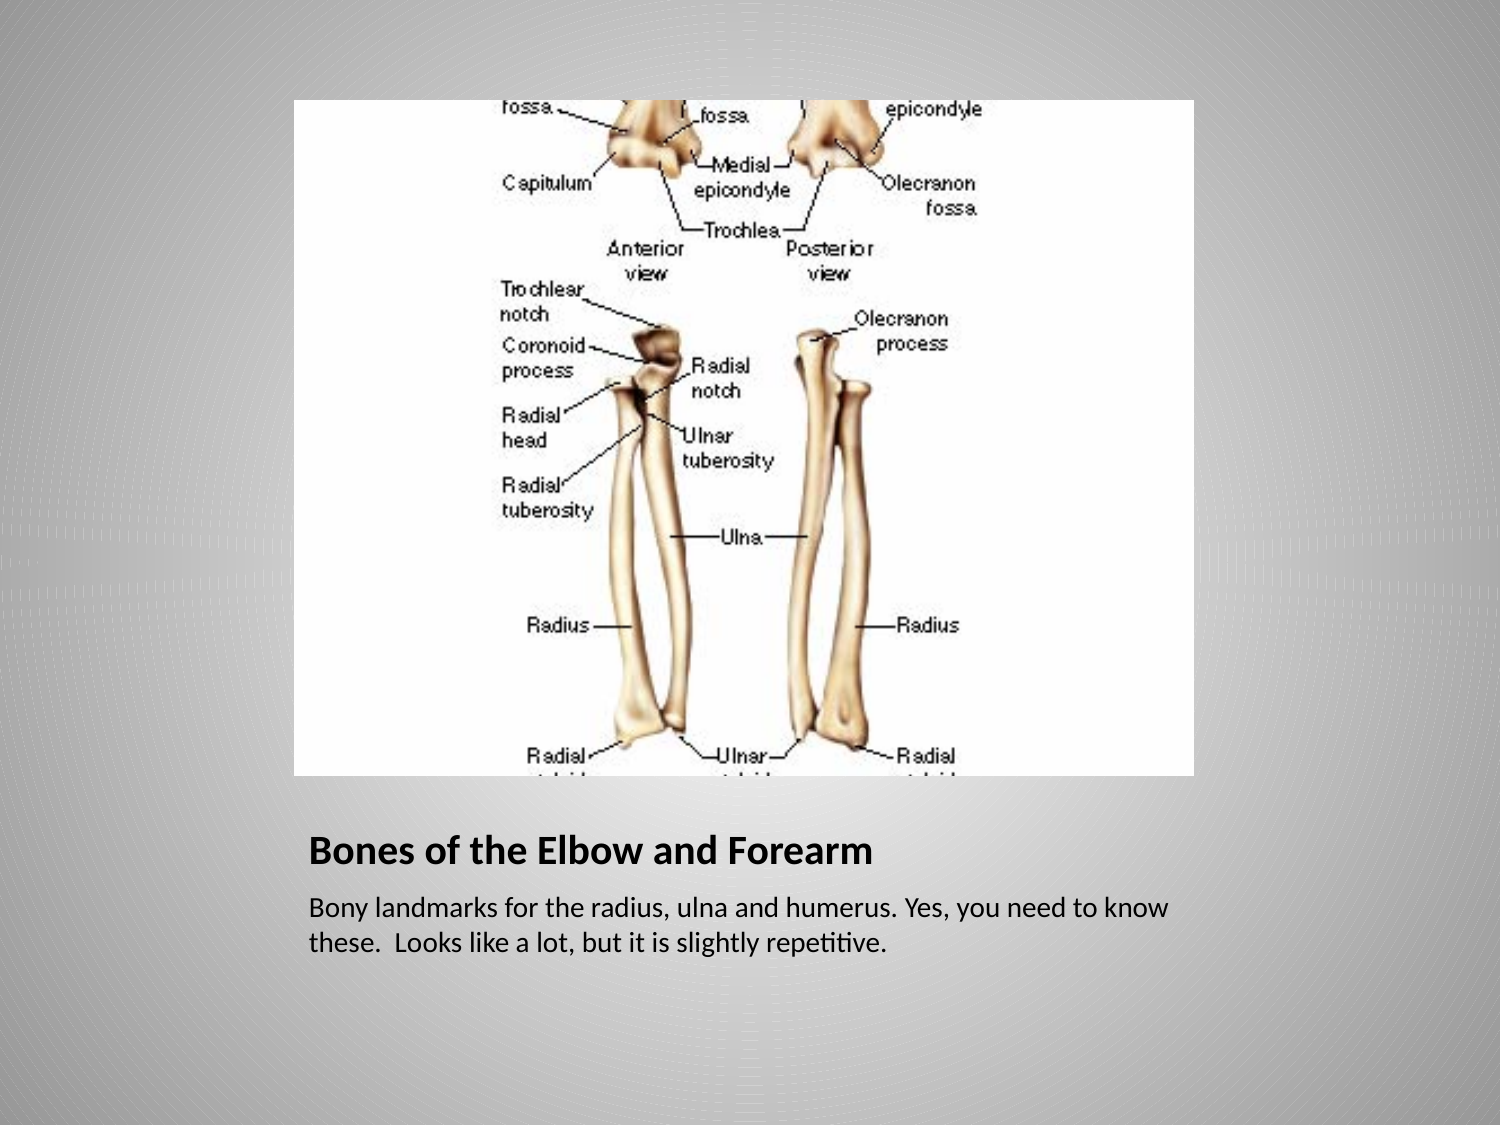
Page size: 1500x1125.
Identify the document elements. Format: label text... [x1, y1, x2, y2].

title Bones of the Elbow and Forearm [294, 787, 1194, 880]
list Bony landmarks for the radius, ulna and humerus. Yes, you need to know these. Looks like a lot, but it is slightly repetitive. [294, 880, 1194, 1013]
picture [293, 100, 1195, 776]
